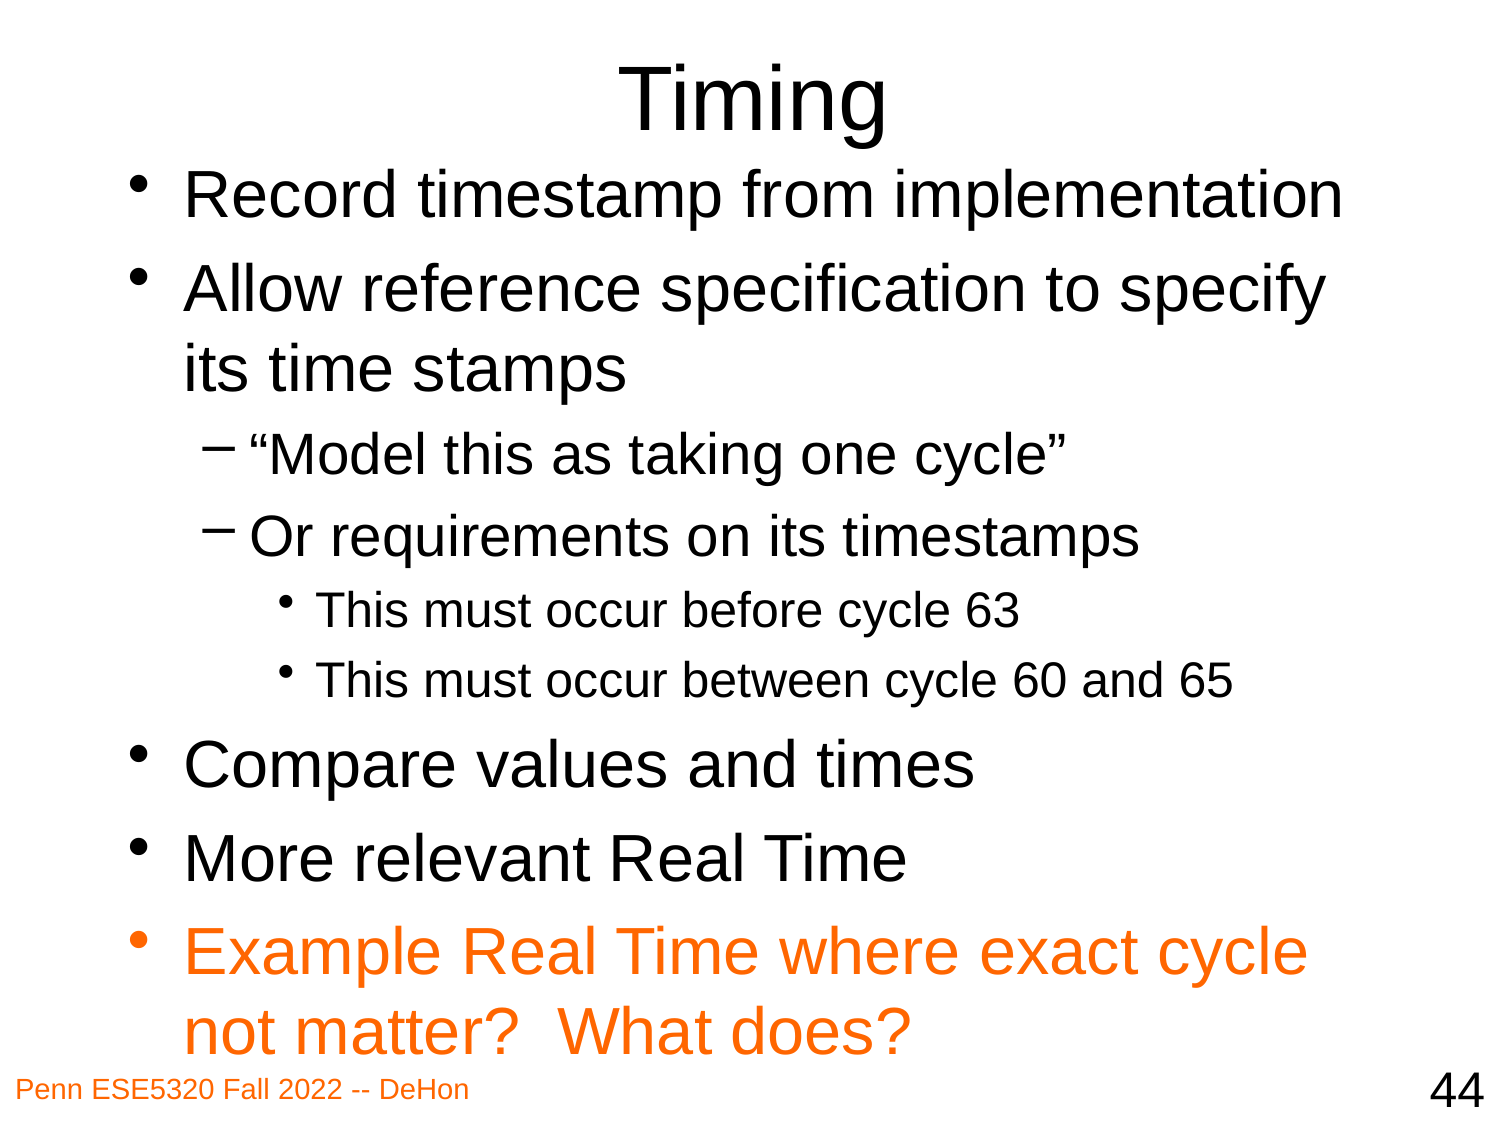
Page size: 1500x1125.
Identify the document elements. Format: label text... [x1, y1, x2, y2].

title Timing [115, 0, 1392, 188]
slide_number Penn ESE5320 Fall 2022 -- DeHon [0, 1062, 576, 1125]
list Record timestamp from implementation Allow reference specification to specify its time stamps “Model this as taking one cycle” Or requirements on its timestamps This must occur before cycle 63 This must occur between cycle 60 and 65 Compare values and times More relevant Real Time Example Real Time where exact cycle not matter? What does? [112, 143, 1388, 982]
slide_number 44 [1187, 1049, 1500, 1125]
